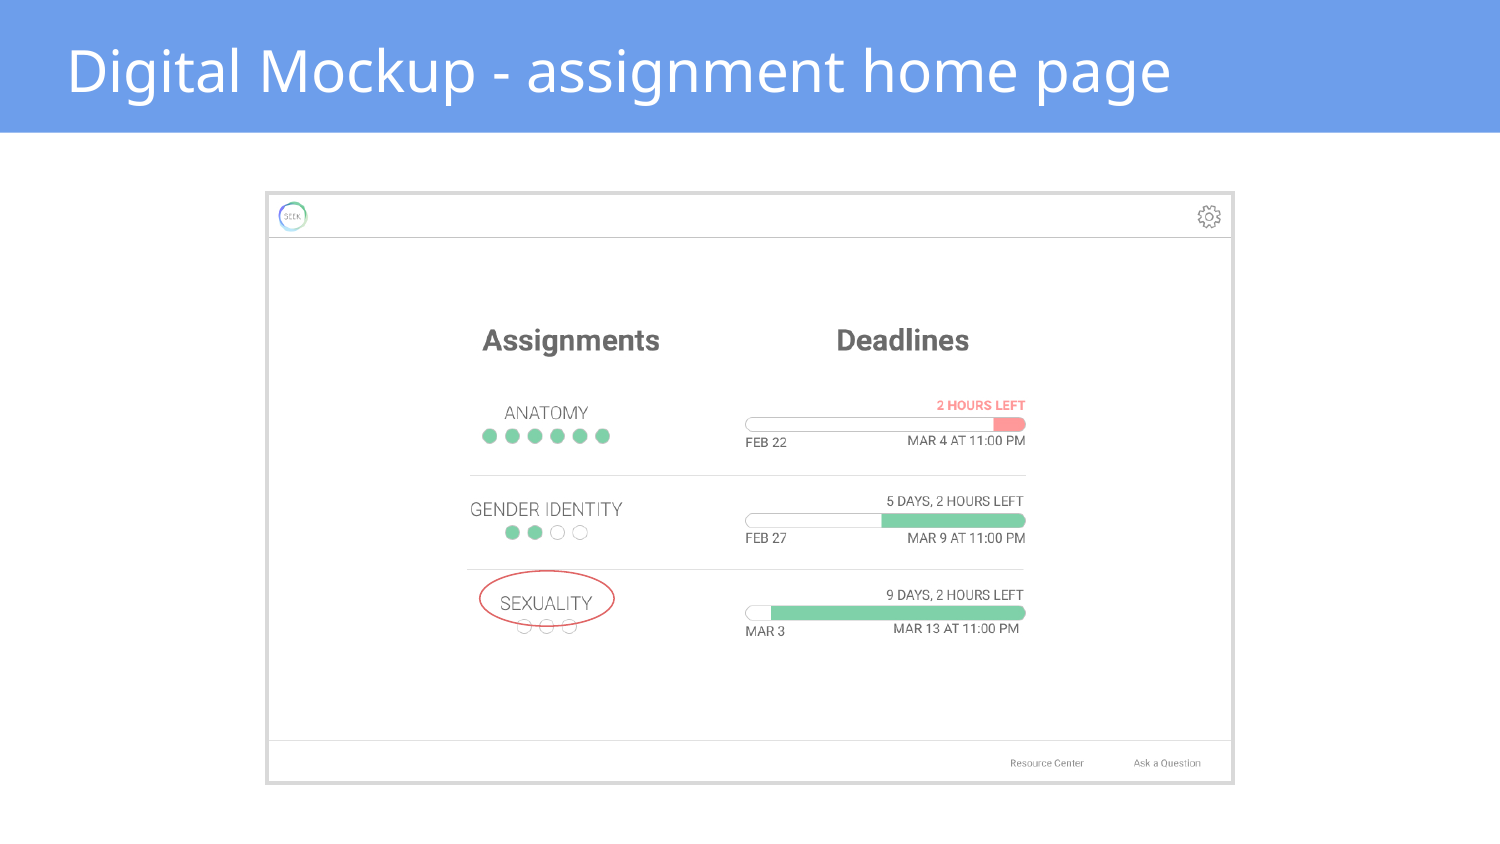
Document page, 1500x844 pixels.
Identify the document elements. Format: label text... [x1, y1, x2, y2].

picture [269, 194, 1231, 782]
text_box Digital Mockup - assignment home page [51, 19, 1449, 114]
text_box [0, 0, 1500, 133]
